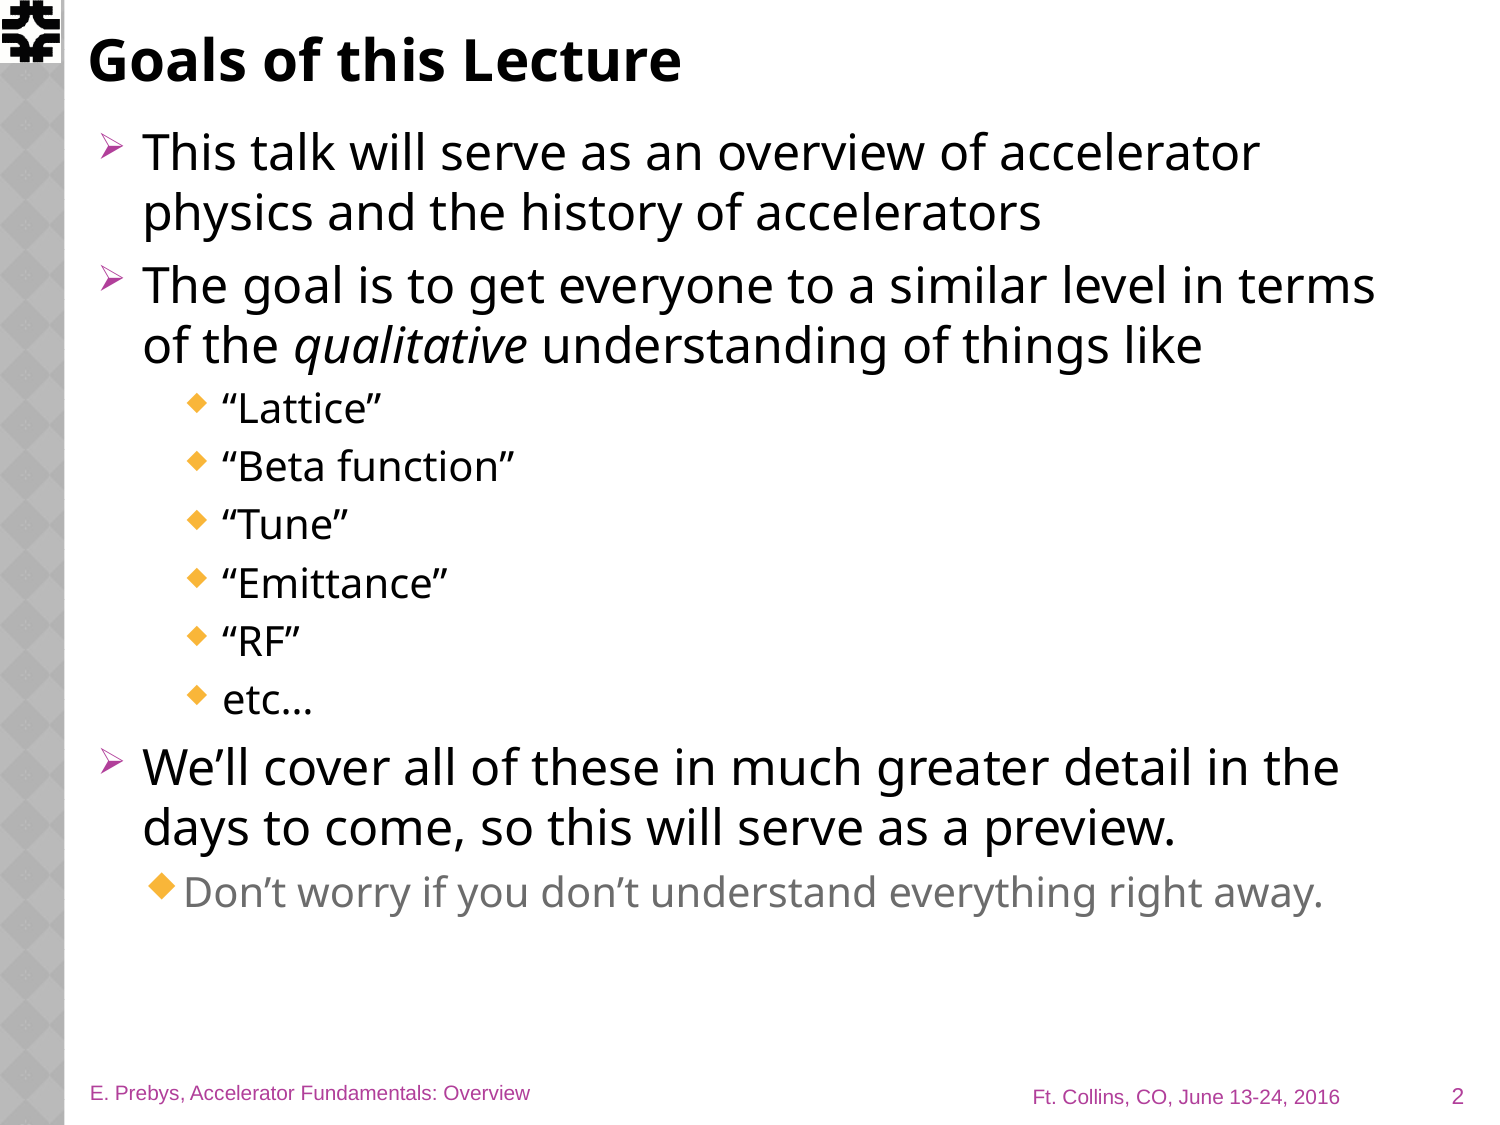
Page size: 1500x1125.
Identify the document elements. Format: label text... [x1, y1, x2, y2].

title Goals of this Lecture [80, 20, 1436, 93]
list This talk will serve as an overview of accelerator physics and the history of accelerators The goal is to get everyone to a similar level in terms of the qualitative understanding of things like “Lattice” “Beta function” “Tune” “Emittance” “RF” etc… We’ll cover all of these in much greater detail in the days to come, so this will serve as a preview. Don’t worry if you don’t understand everything right away. [82, 112, 1437, 738]
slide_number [827, 1077, 1355, 1110]
text_box [0, 0, 65, 1125]
slide_number 2 [1367, 1071, 1465, 1110]
footer E. Prebys, Accelerator Fundamentals: Overview [75, 1075, 709, 1105]
picture [0, 0, 61, 63]
